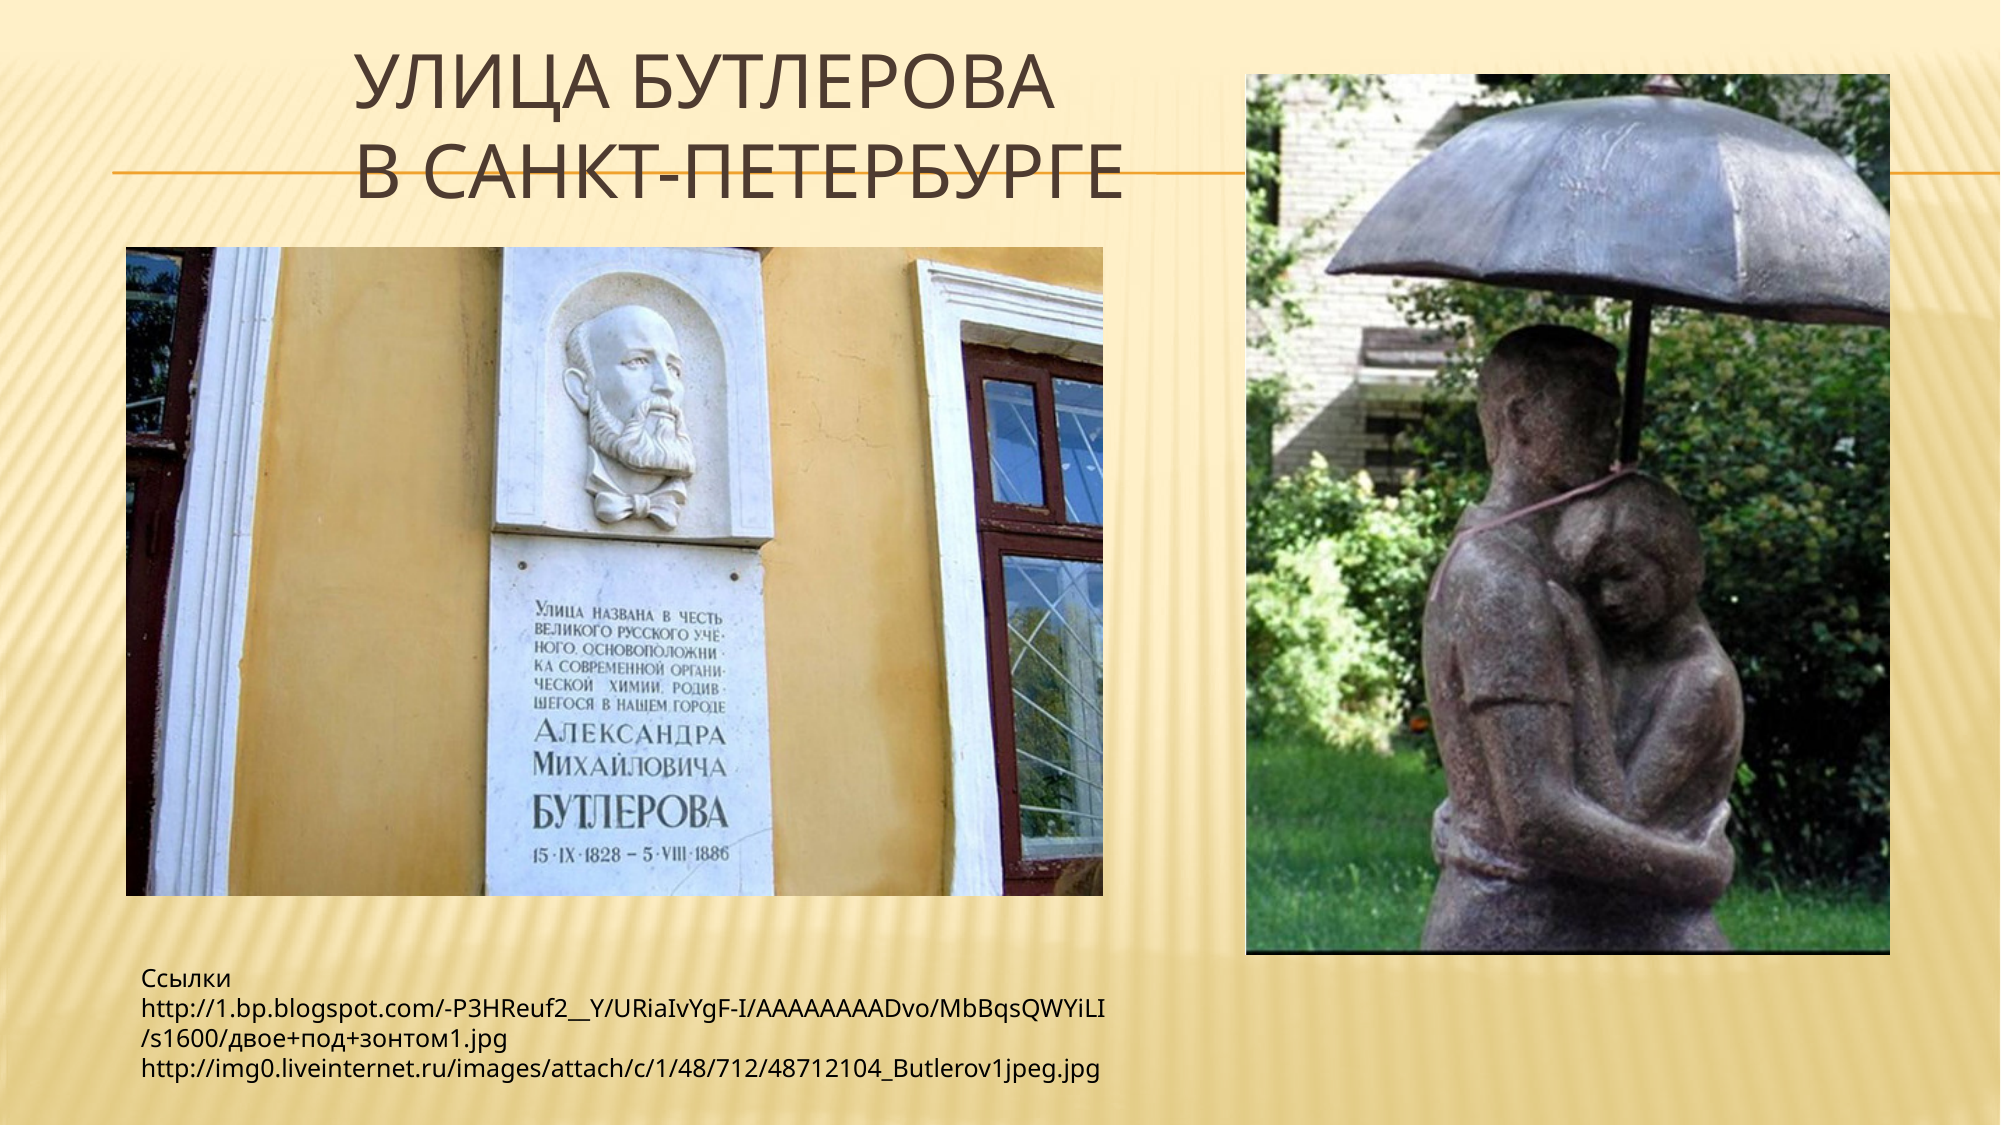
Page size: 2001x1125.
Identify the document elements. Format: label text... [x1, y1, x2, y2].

picture [125, 246, 1104, 896]
text_box Ссылки http://1.bp.blogspot.com/-P3HReuf2__Y/URiaIvYgF-I/AAAAAAAADvo/MbBqsQWYiLI/s1600/двое+под+зонтом1.jpg http://img0.liveinternet.ru/images/attach/c/1/48/712/48712104_Butlerov1jpeg.jpg [126, 954, 1127, 1090]
title Улица Бутлерова в Санкт-Петербурге [338, 0, 1739, 248]
picture [1245, 74, 1890, 956]
